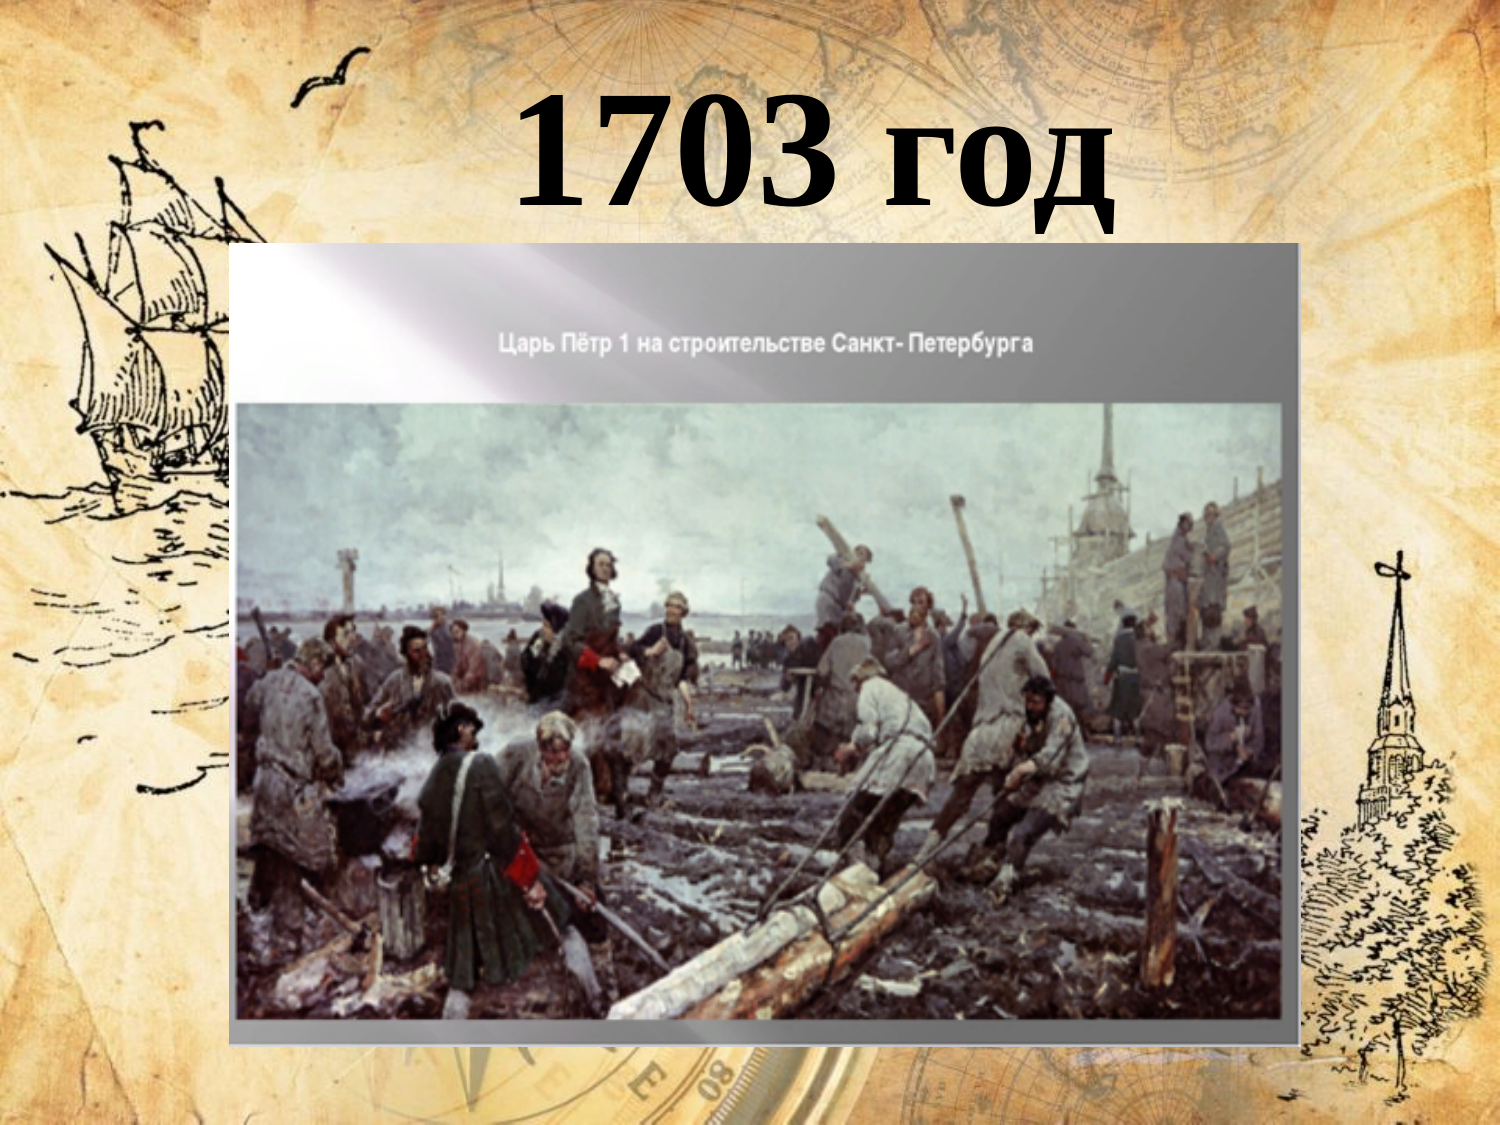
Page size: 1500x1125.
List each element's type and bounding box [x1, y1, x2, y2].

picture [0, 0, 1500, 1125]
list [229, 243, 1301, 1047]
